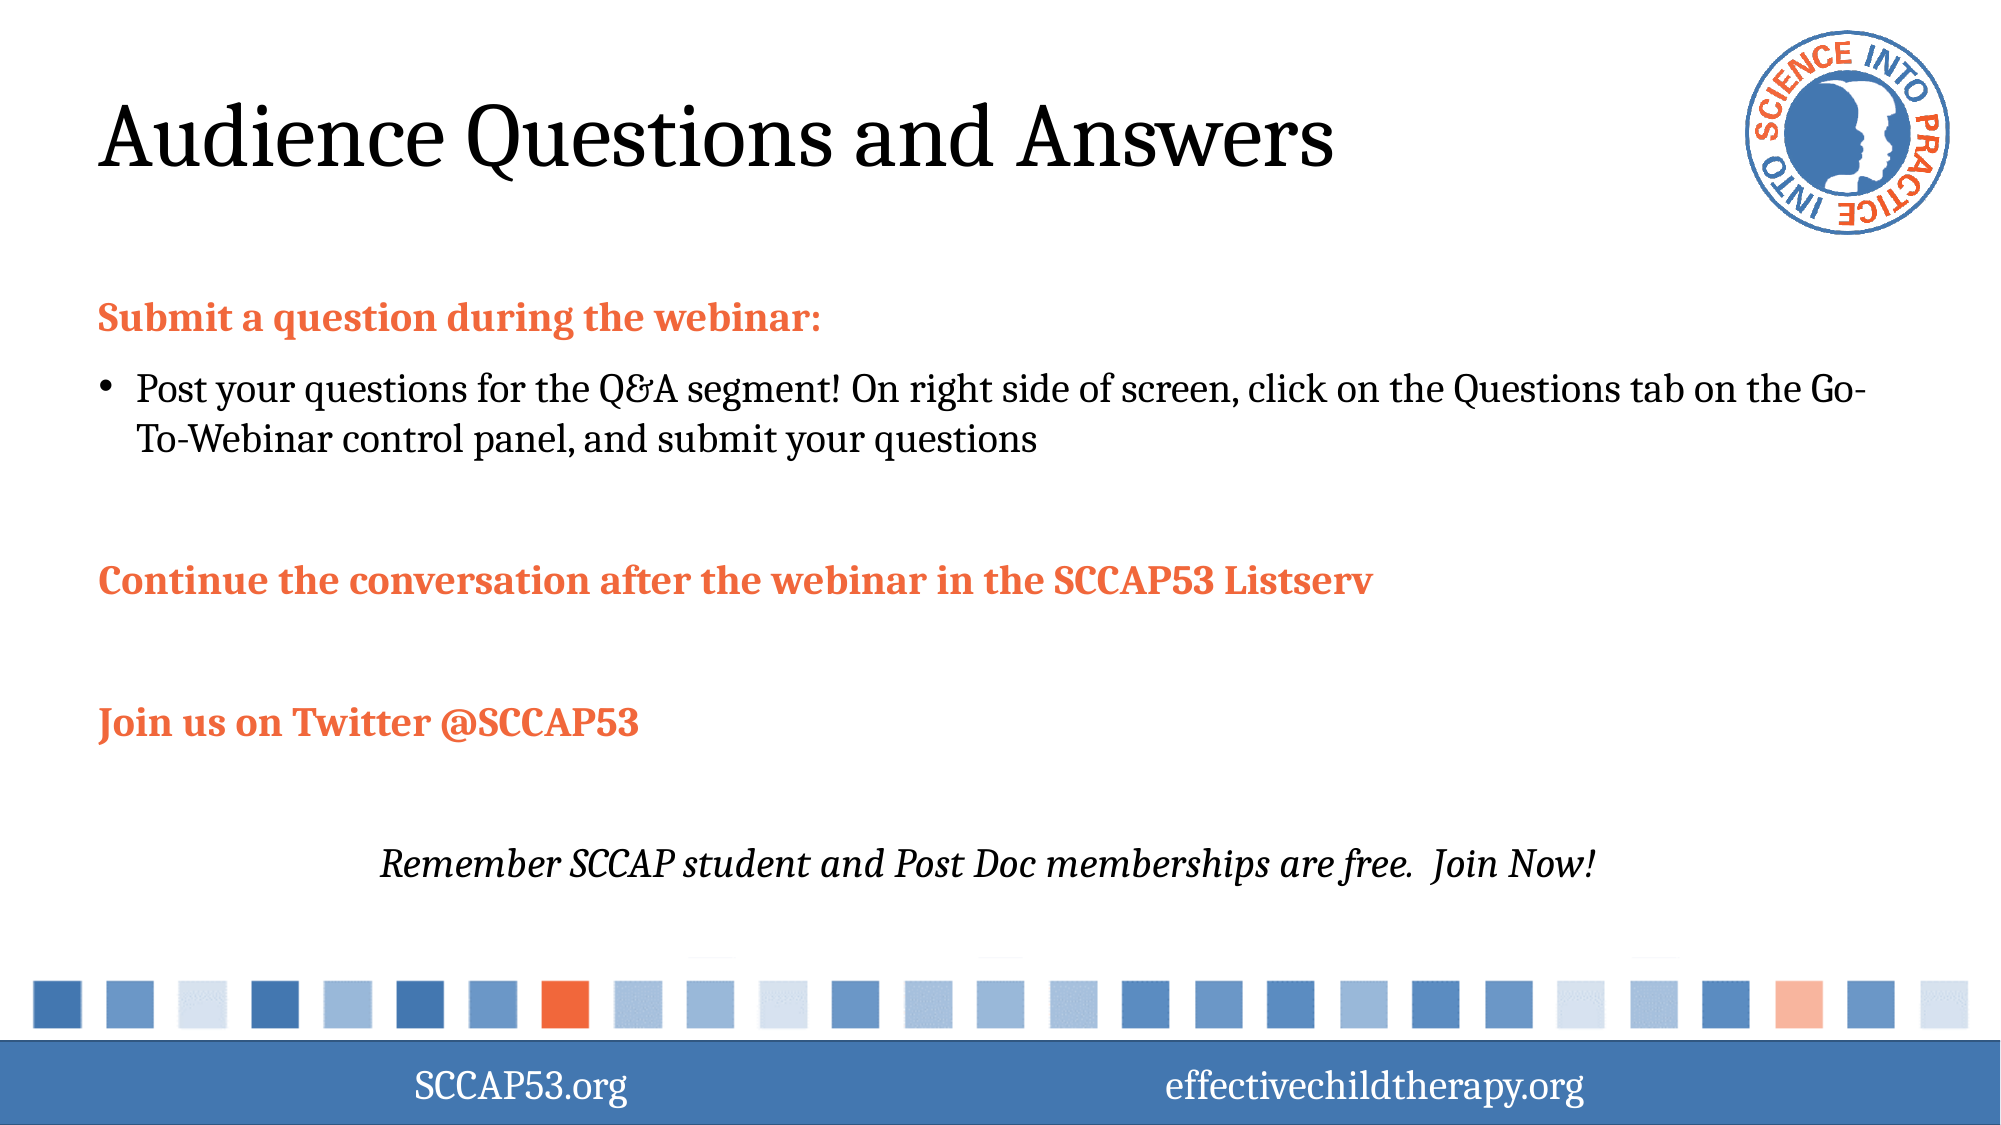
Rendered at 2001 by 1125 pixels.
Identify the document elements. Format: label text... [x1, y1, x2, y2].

list Submit a question during the webinar: Post your questions for the Q&A segment! On right side of screen, click on the Questions tab on the Go-To-Webinar control panel, and submit your questions Continue the conversation after the webinar in the SCCAP53 Listserv Join us on Twitter @SCCAP53 Remember SCCAP student and Post Doc memberships are free. Join Now! [83, 211, 1893, 873]
picture [1741, 27, 1954, 239]
title Audience Questions and Answers [83, 61, 1659, 211]
picture [9, 957, 1990, 1040]
